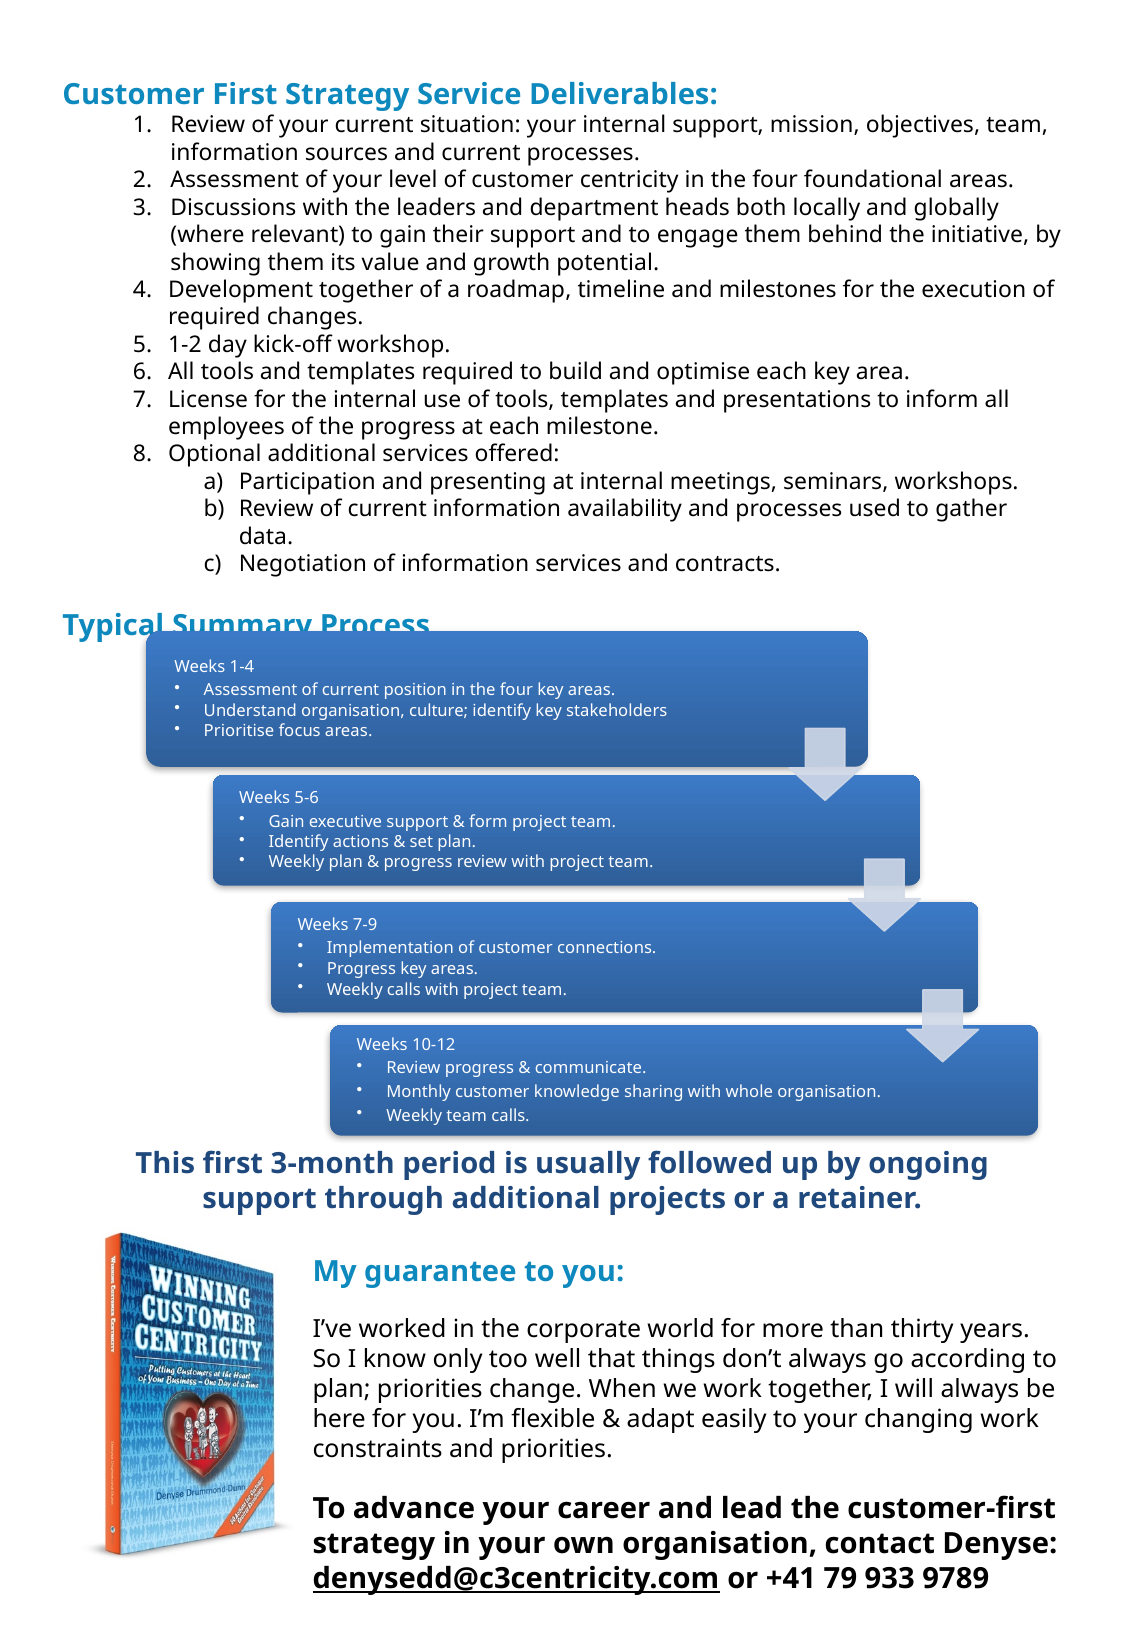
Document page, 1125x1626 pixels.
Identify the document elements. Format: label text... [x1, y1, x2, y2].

text_box Customer First Strategy Service Deliverables: Review of your current situation: your internal support, mission, objectives, team, information sources and current processes. Assessment of your level of customer centricity in the four foundational areas. Discussions with the leaders and department heads both locally and globally (where relevant) to gain their support and to engage them behind the initiative, by showing them its value and growth potential. Development together of a roadmap, timeline and milestones for the execution of required changes. 1-2 day kick-off workshop. All tools and templates required to build and optimise each key area. License for the internal use of tools, templates and presentations to inform all employees of the progress at each milestone. Optional additional services offered: Participation and presenting at internal meetings, seminars, workshops. Review of current information availability and processes used to gather data. Negotiation of information services and contracts. Typical Summary Process [62, 74, 1067, 648]
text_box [149, 637, 1035, 1141]
text_box My guarantee to you: I’ve worked in the corporate world for more than thirty years. So I know only too well that things don’t always go according to plan; priorities change. When we work together, I will always be here for you. I’m flexible & adapt easily to your changing work constraints and priorities. To advance your career and lead the customer-first strategy in your own organisation, contact Denyse: denysedd@c3centricity.com or +41 79 933 9789 [312, 1252, 1063, 1607]
picture [62, 1227, 313, 1561]
text_box This first 3-month period is usually followed up by ongoing support through additional projects or a retainer. [74, 1137, 1050, 1223]
